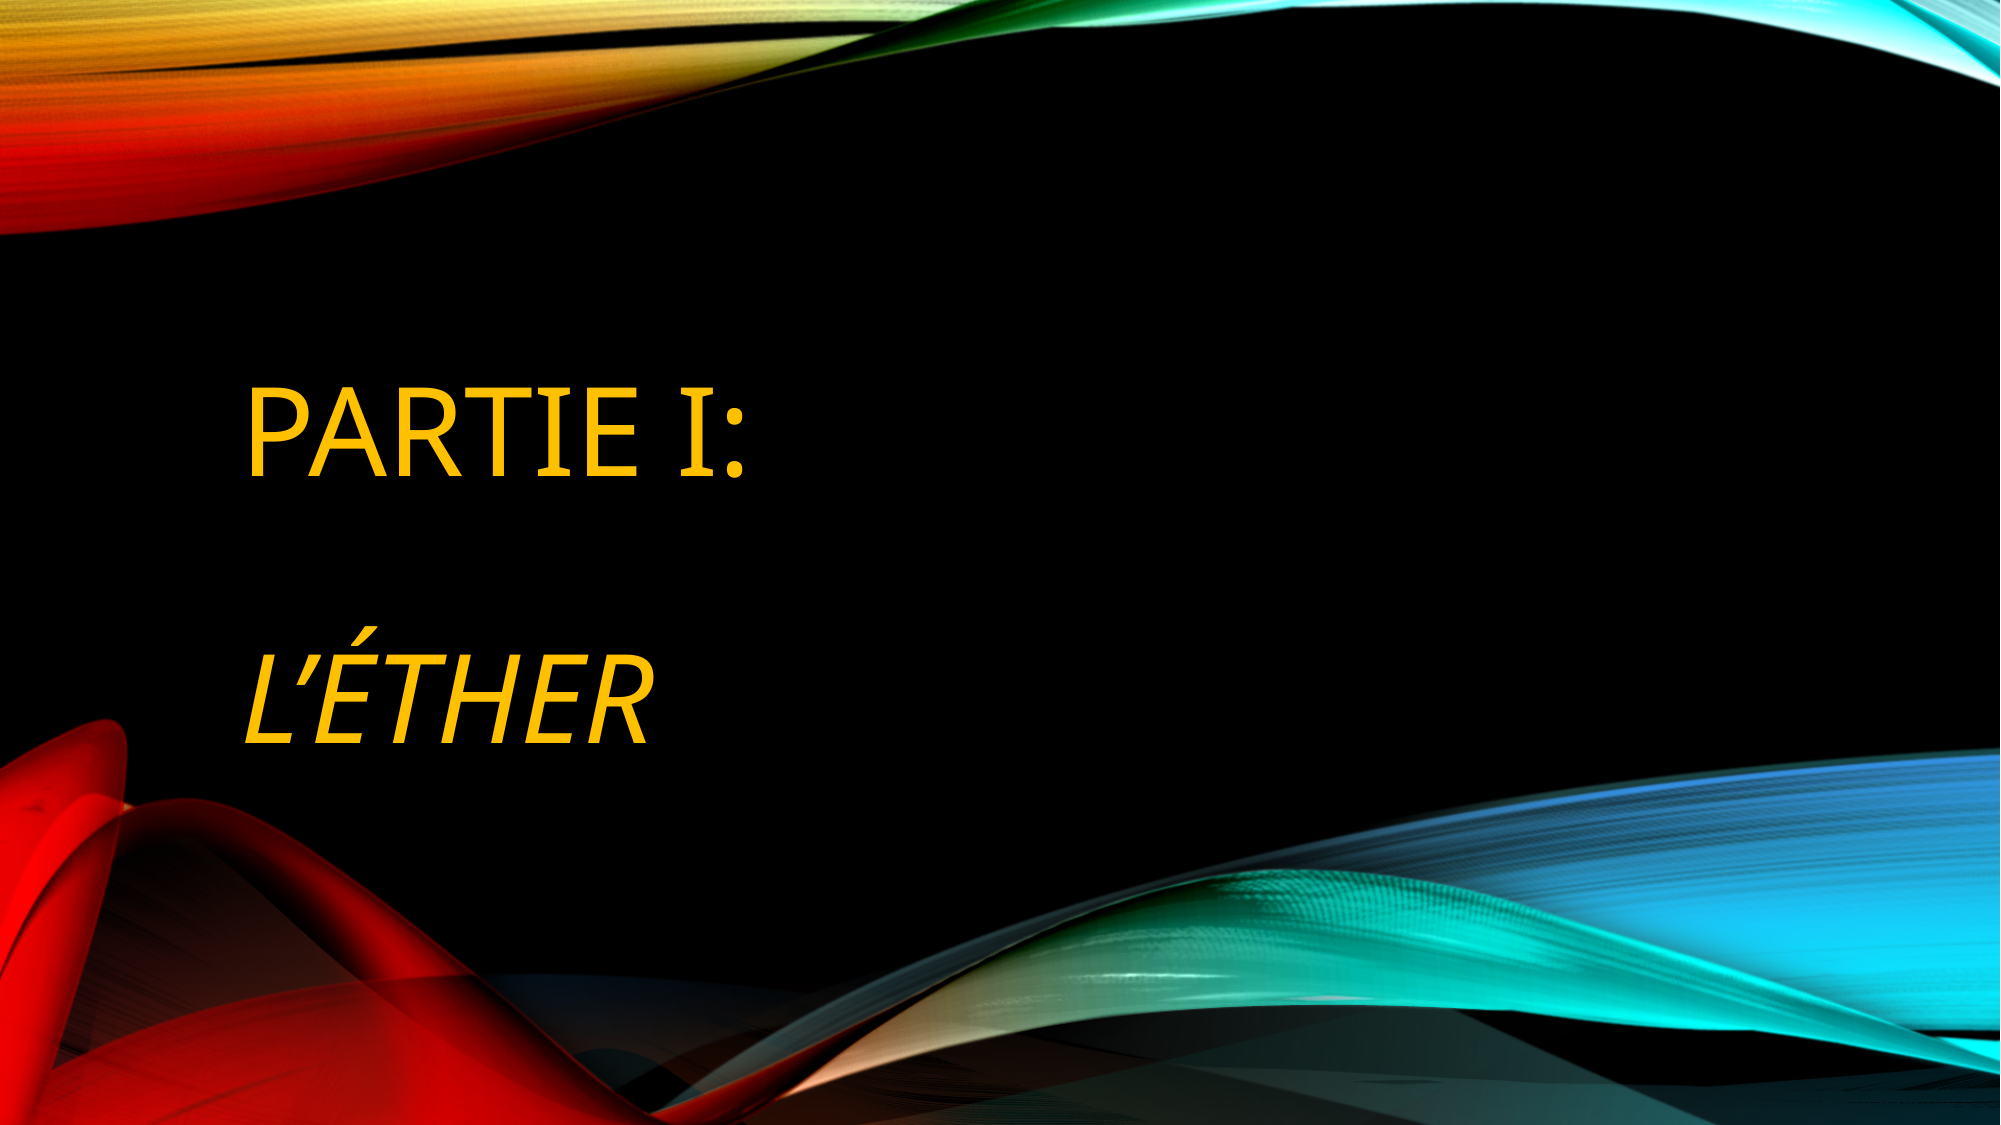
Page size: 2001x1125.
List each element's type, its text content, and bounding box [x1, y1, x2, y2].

picture [0, 0, 2000, 237]
title Partie I: L’éther [225, 360, 1775, 778]
picture [0, 717, 2000, 1125]
